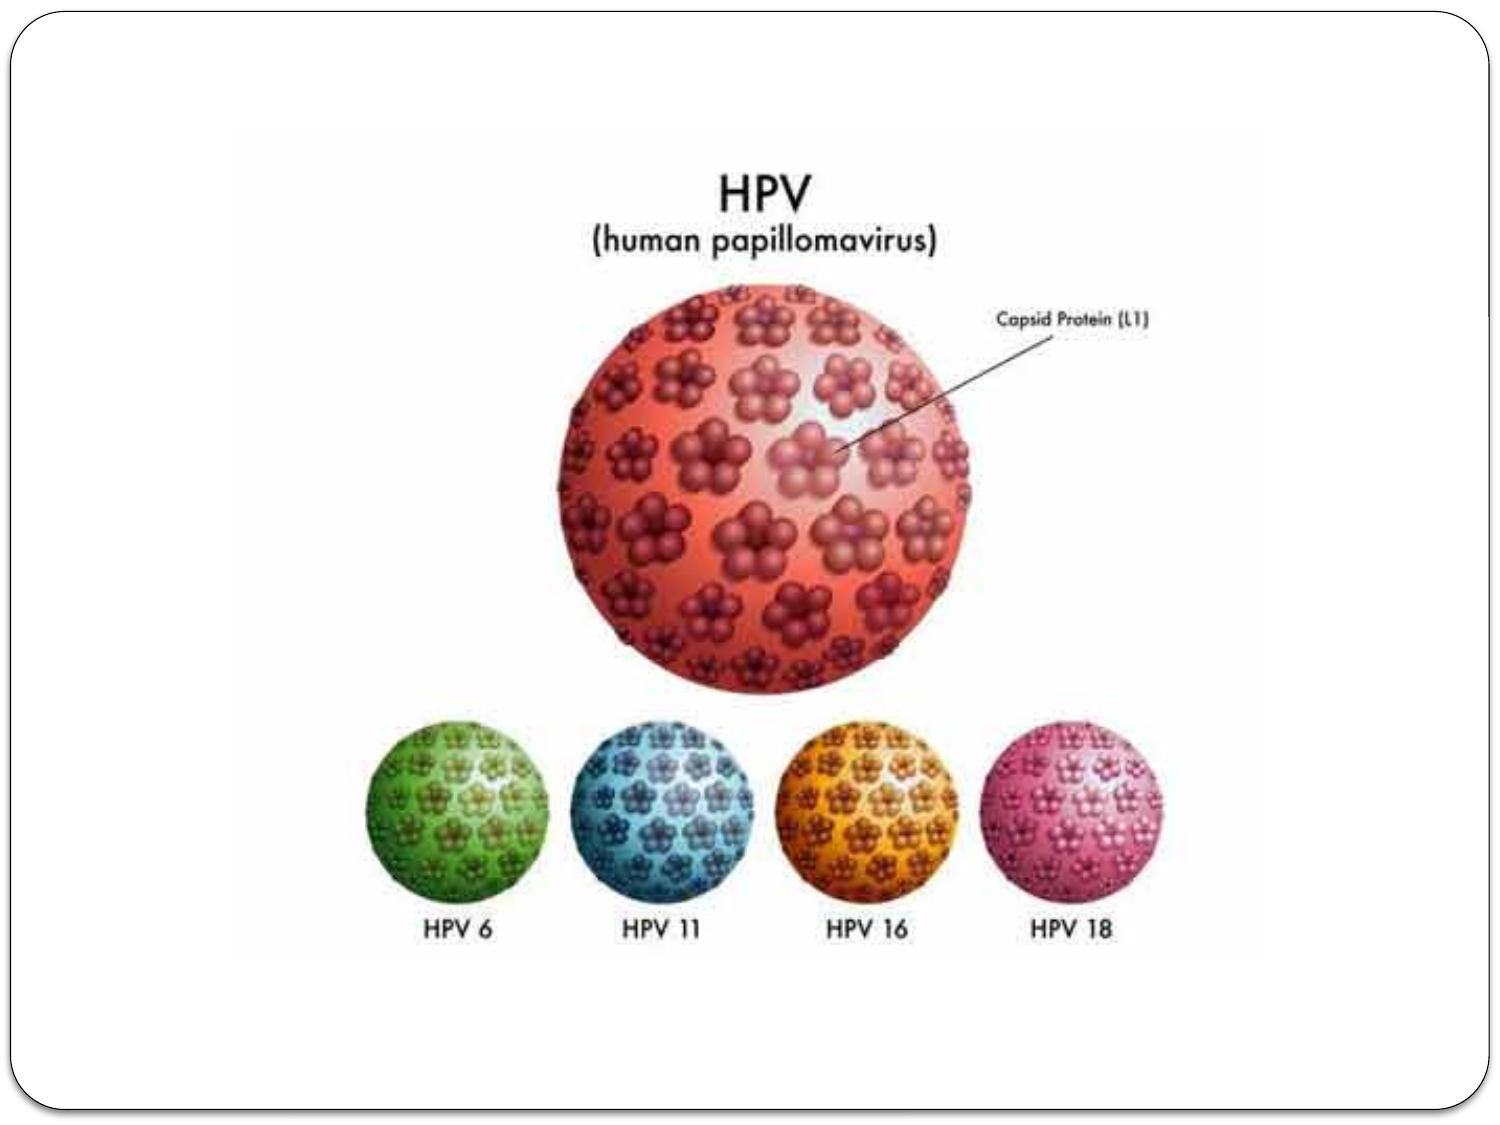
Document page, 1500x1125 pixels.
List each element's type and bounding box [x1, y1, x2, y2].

list [229, 125, 1267, 962]
